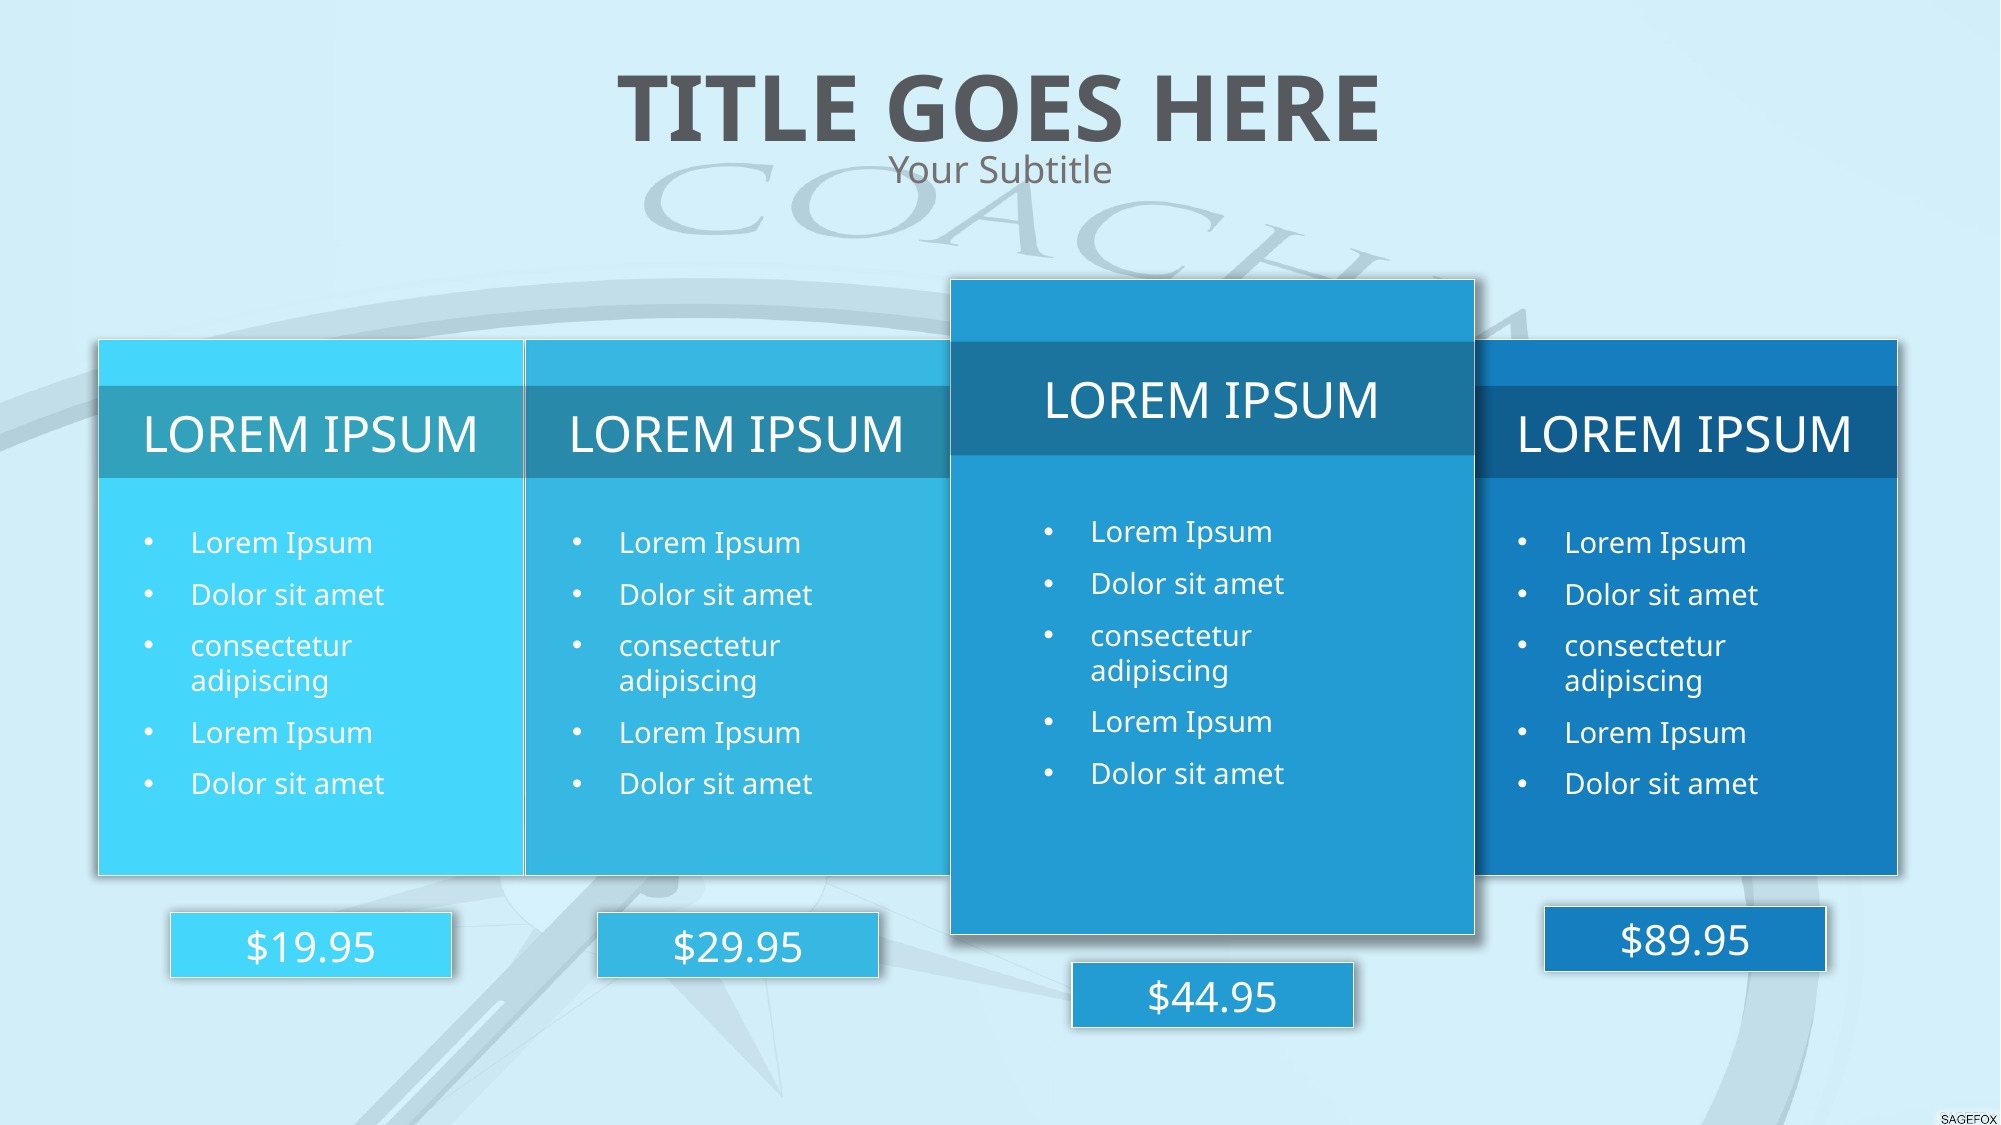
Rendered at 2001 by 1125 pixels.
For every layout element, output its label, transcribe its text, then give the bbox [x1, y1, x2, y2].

text_box [525, 338, 943, 385]
text_box $19.95 [170, 912, 452, 978]
text_box Lorem Ipsum Dolor sit amet consectetur adipiscing Lorem Ipsum Dolor sit amet [113, 493, 500, 864]
picture [1938, 1114, 1999, 1125]
text_box Lorem Ipsum Dolor sit amet consectetur adipiscing Lorem Ipsum Dolor sit amet [1492, 493, 1874, 864]
text_box $44.95 [1072, 962, 1354, 1028]
text_box [97, 338, 525, 385]
text_box [950, 457, 1476, 936]
text_box $29.95 [597, 912, 879, 978]
text_box [97, 479, 525, 876]
text_box [950, 279, 1476, 341]
text_box [1492, 338, 1899, 385]
text_box LOREM IPSUM [97, 385, 525, 479]
text_box $89.95 [1544, 906, 1826, 972]
text_box LOREM IPSUM [526, 385, 951, 479]
text_box [1492, 479, 1899, 876]
text_box Lorem Ipsum Dolor sit amet consectetur adipiscing Lorem Ipsum Dolor sit amet [1012, 483, 1400, 854]
text_box LOREM IPSUM [949, 341, 1476, 457]
text_box [526, 479, 943, 876]
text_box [548, 42, 1452, 199]
text_box Lorem Ipsum Dolor sit amet consectetur adipiscing Lorem Ipsum Dolor sit amet [541, 493, 928, 864]
text_box LOREM IPSUM [1492, 385, 1899, 479]
